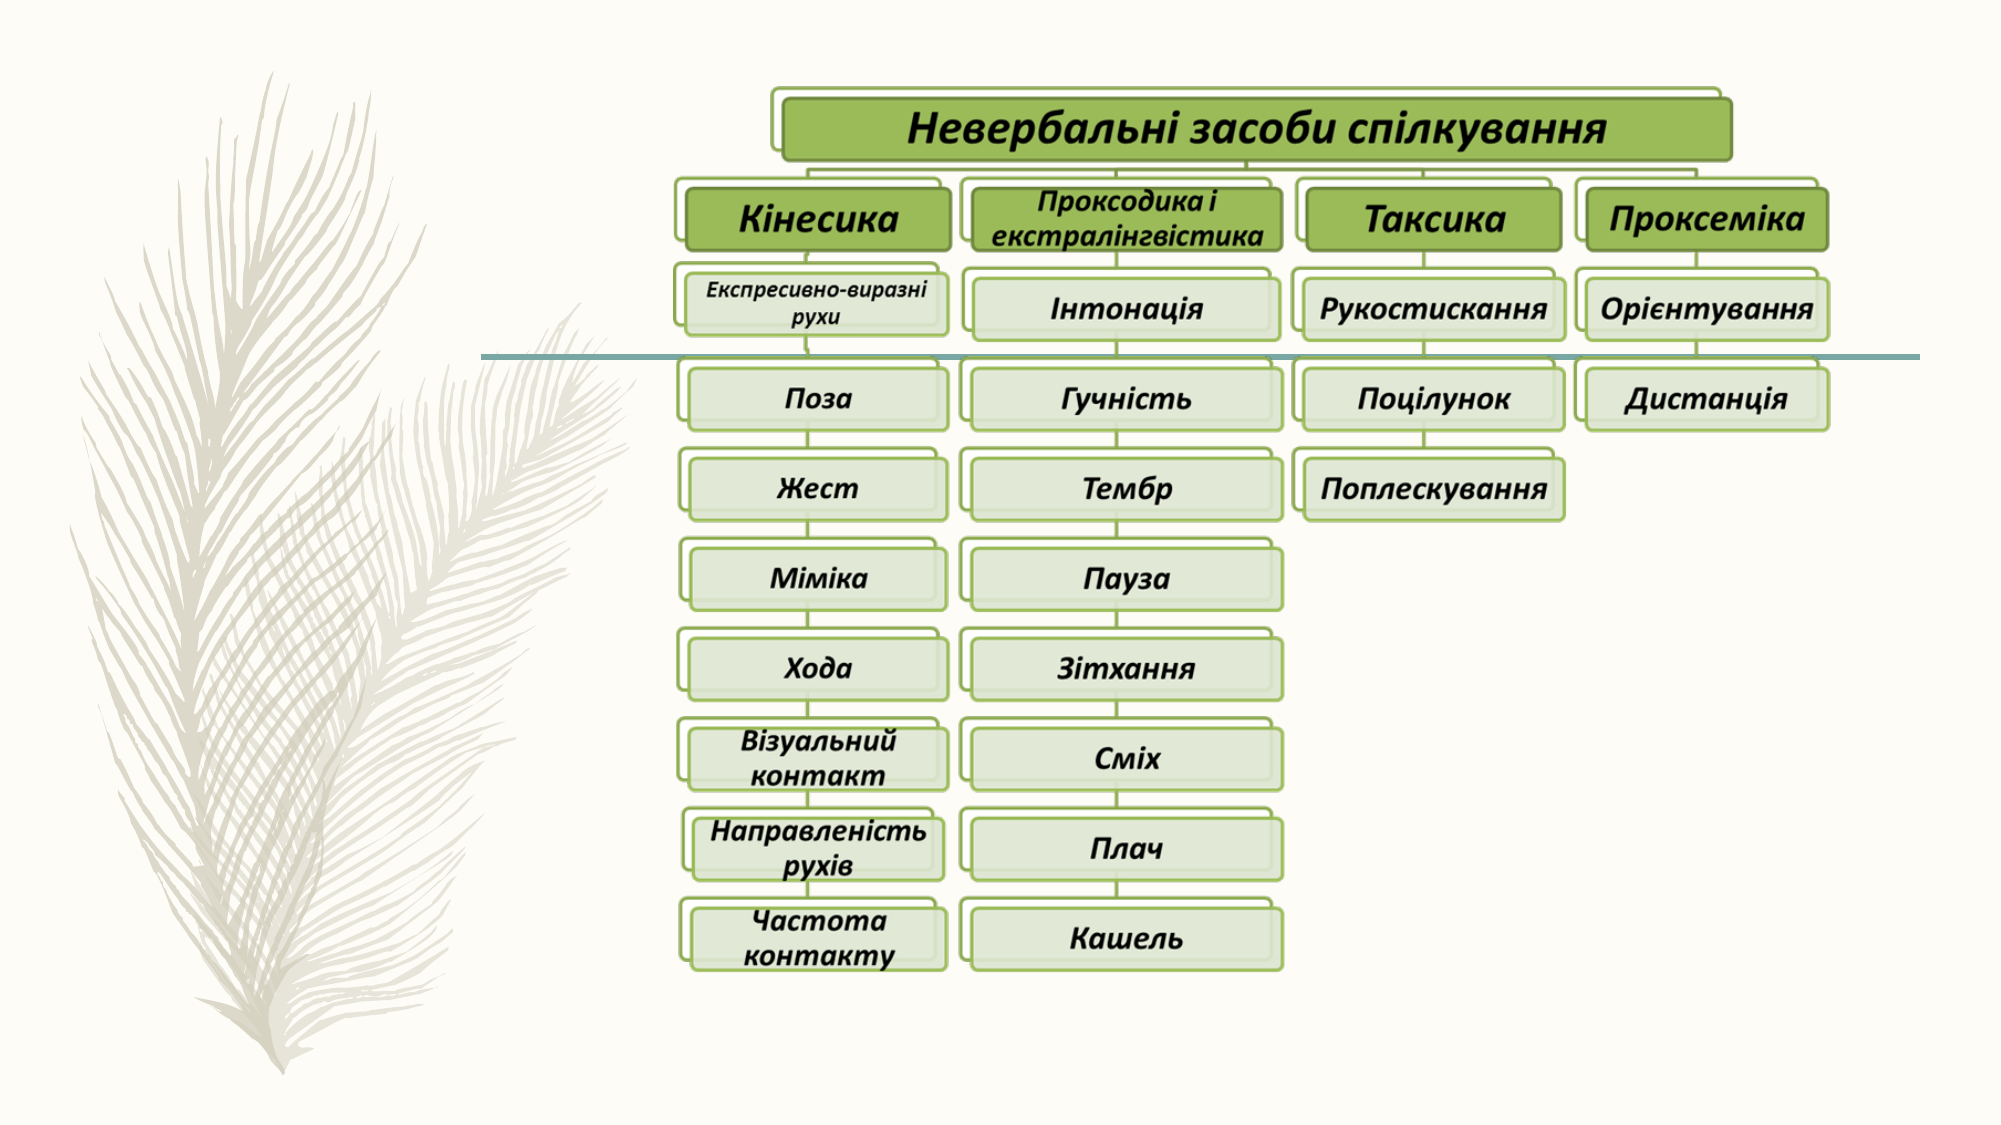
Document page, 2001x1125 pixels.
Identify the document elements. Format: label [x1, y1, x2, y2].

list [673, 73, 1836, 994]
